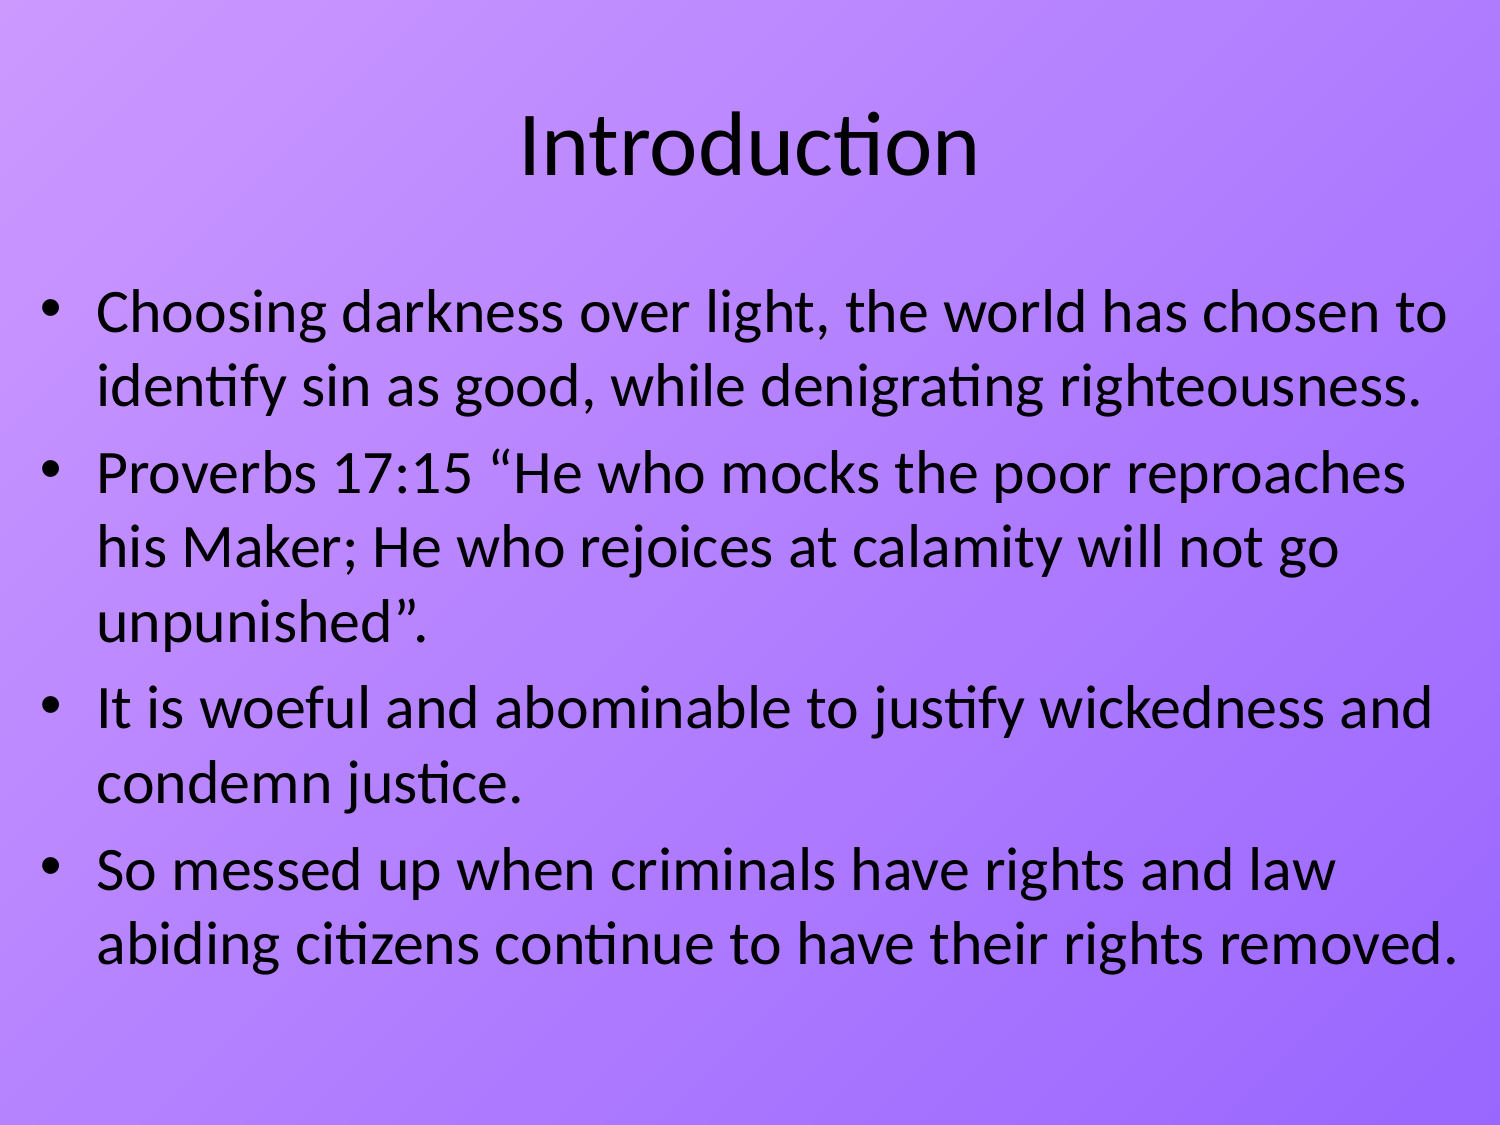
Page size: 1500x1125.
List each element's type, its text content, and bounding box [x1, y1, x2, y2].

title Introduction [75, 45, 1425, 233]
list Choosing darkness over light, the world has chosen to identify sin as good, while denigrating righteousness. Proverbs 17:15 “He who mocks the poor reproaches his Maker; He who rejoices at calamity will not go unpunished”. It is woeful and abominable to justify wickedness and condemn justice. So messed up when criminals have rights and law abiding citizens continue to have their rights removed. [24, 262, 1488, 1088]
